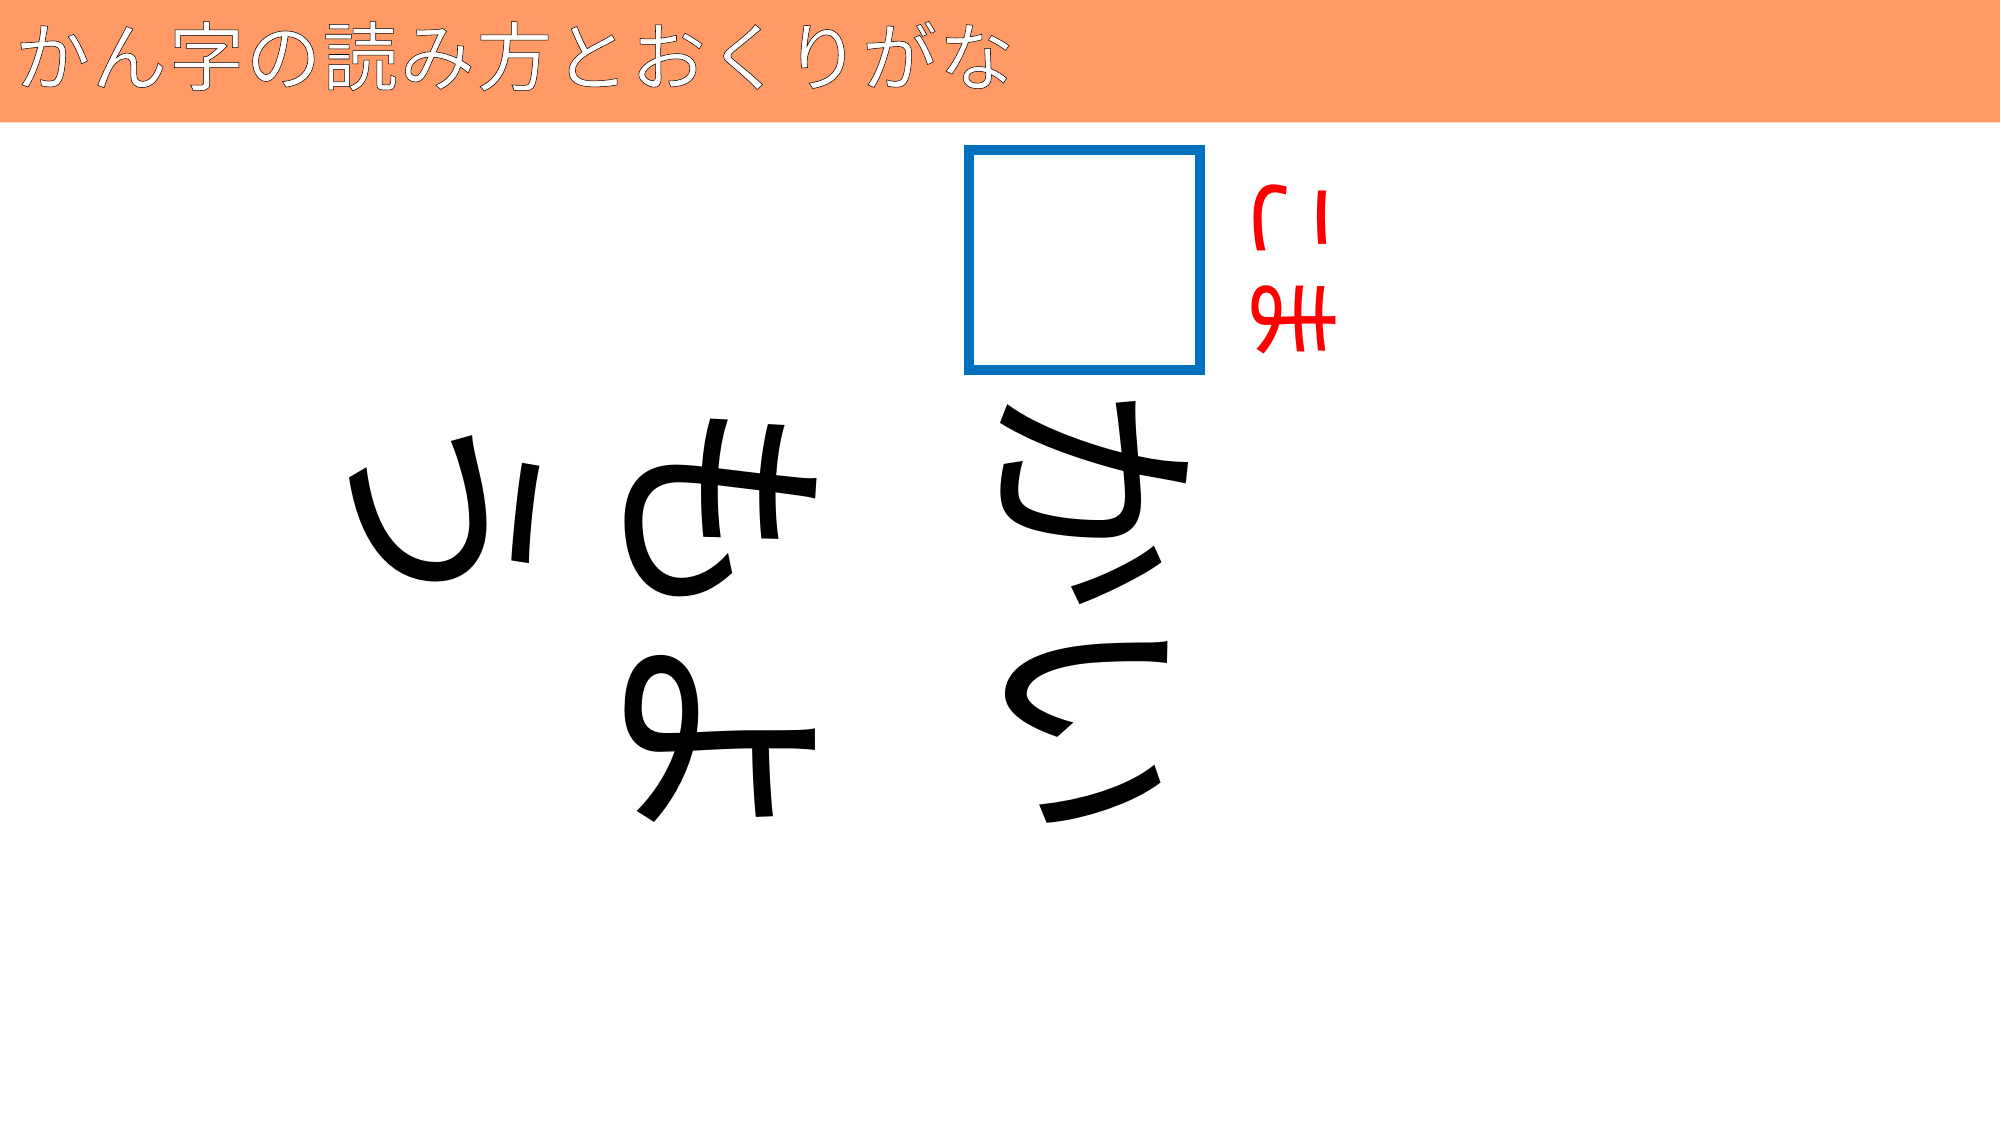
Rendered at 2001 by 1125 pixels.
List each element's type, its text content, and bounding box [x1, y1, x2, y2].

title かん字の読み方とおくりがな [0, 0, 1712, 123]
text_box 細かい [936, 139, 1245, 898]
slide_number 93 [1712, 0, 2000, 123]
text_box [968, 149, 1201, 371]
text_box こま [1212, 152, 1364, 370]
text_box もよう [563, 382, 872, 1098]
